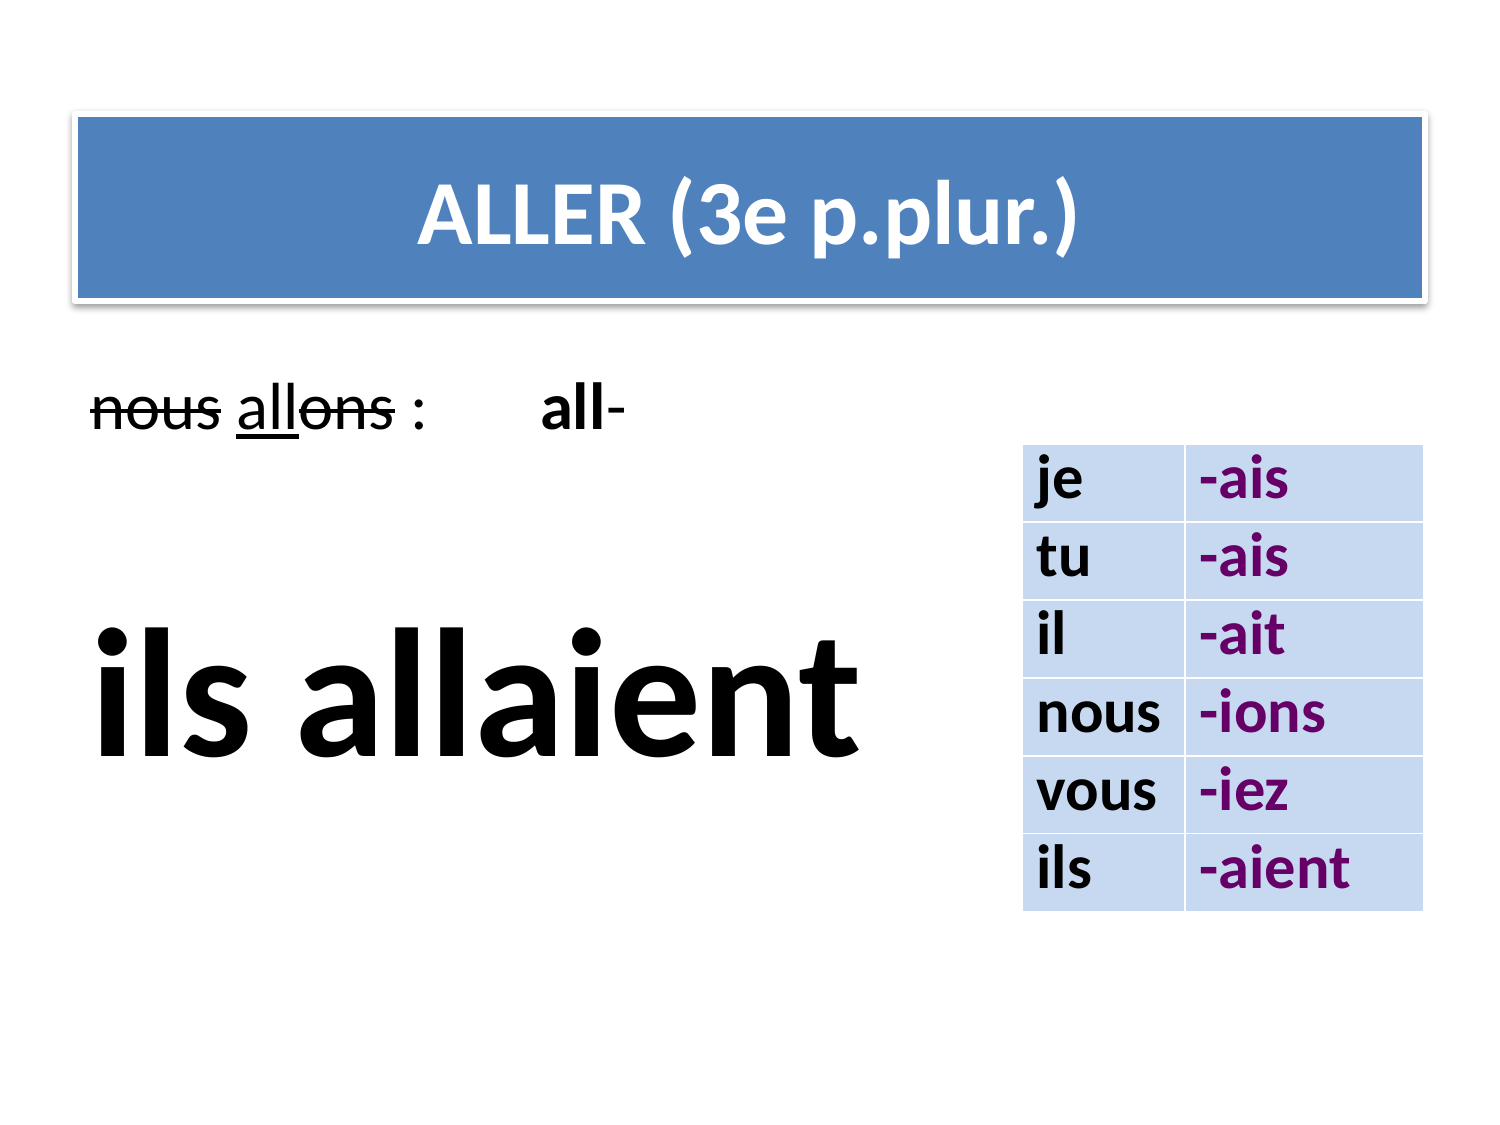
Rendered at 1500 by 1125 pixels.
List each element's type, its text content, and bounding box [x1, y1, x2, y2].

table_cell nous [1023, 679, 1184, 755]
table_cell tu [1023, 523, 1184, 599]
title ALLER (3e p.plur.) [72, 111, 1428, 304]
table_cell -aient [1186, 834, 1423, 911]
table_cell -iez [1186, 757, 1423, 833]
table_header -ais [1186, 445, 1423, 521]
list nous allons : all- ils allaient [75, 262, 1425, 1005]
table_cell -ais [1186, 523, 1423, 599]
table_cell vous [1023, 757, 1184, 833]
table_cell il [1023, 601, 1184, 677]
table_cell -ions [1186, 679, 1423, 755]
table_cell -ait [1186, 601, 1423, 677]
table_header je [1023, 445, 1184, 521]
table_cell ils [1023, 834, 1184, 911]
